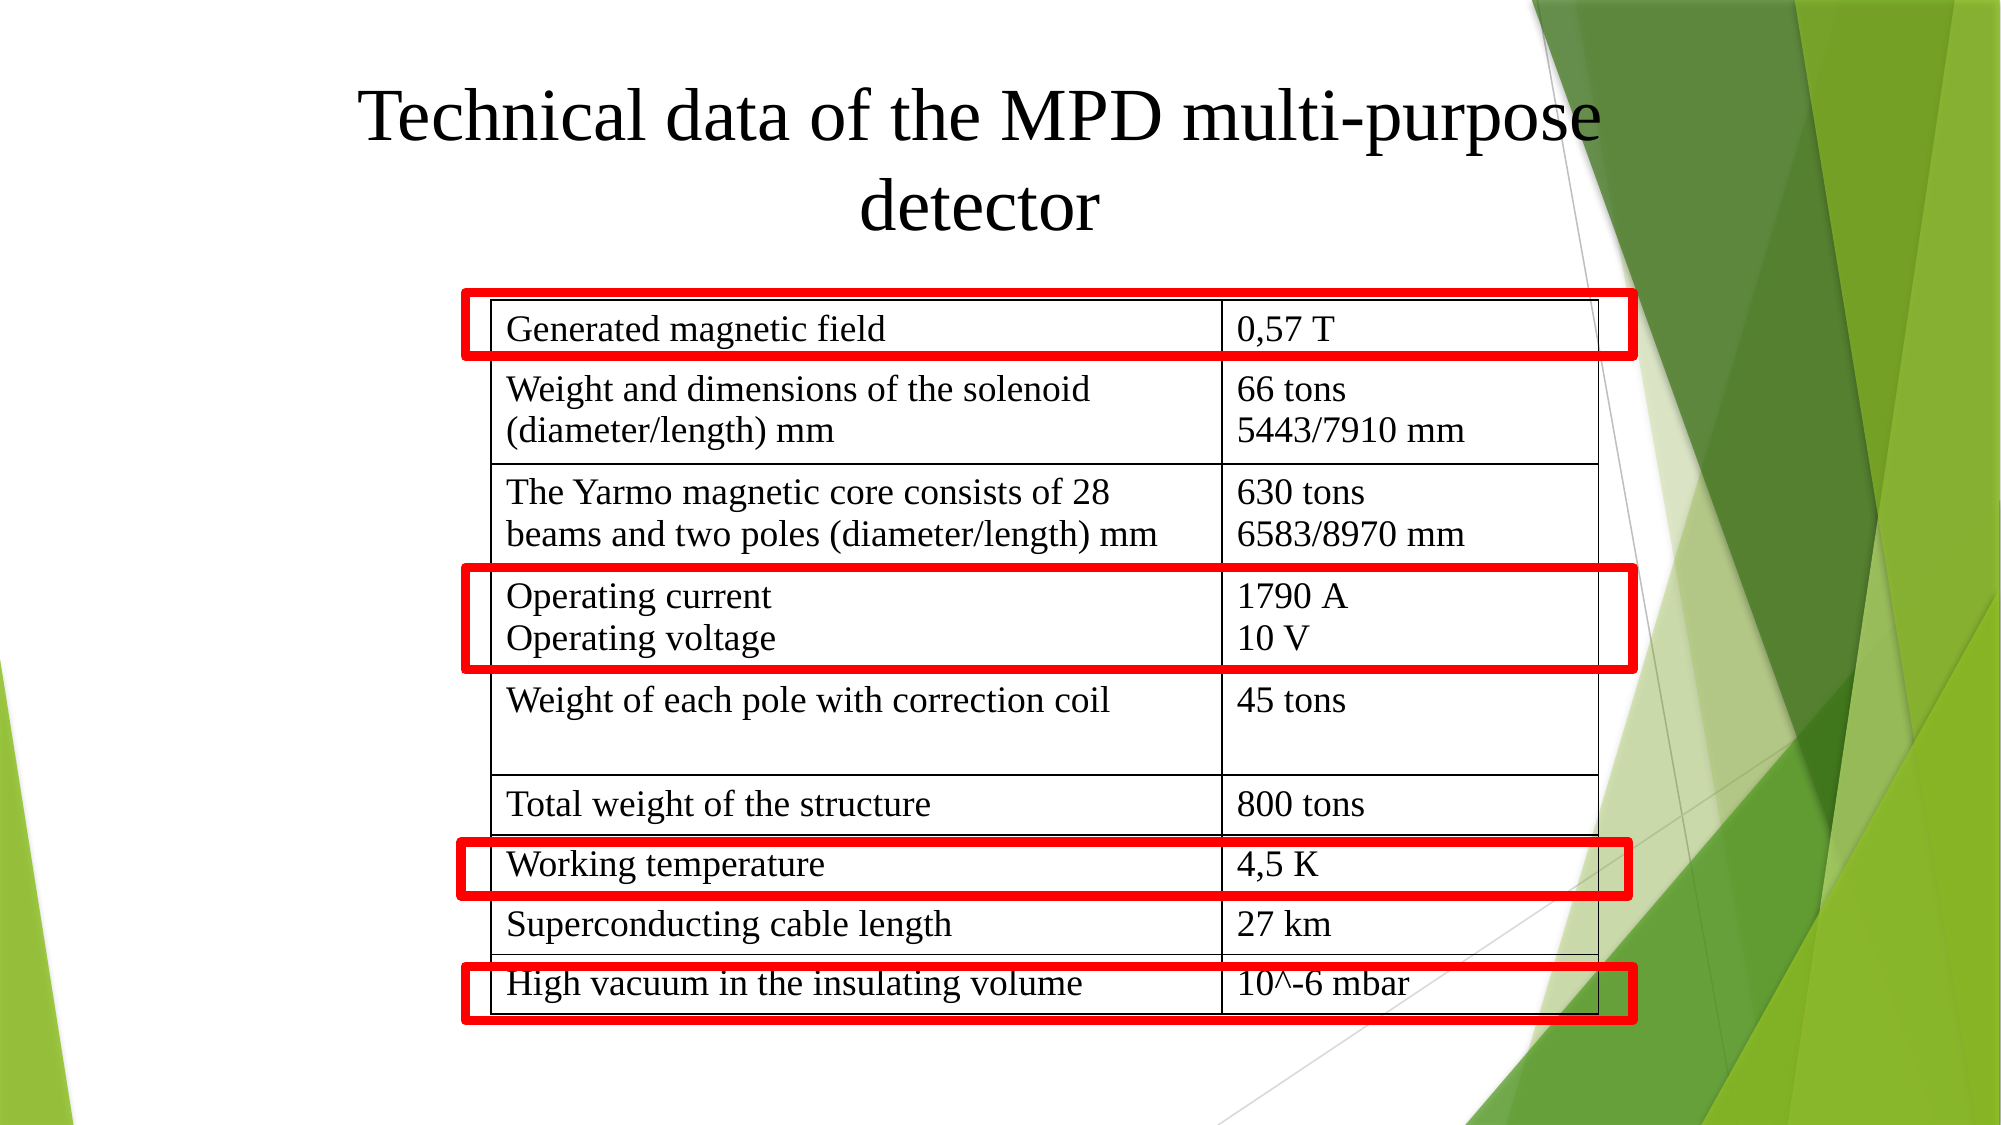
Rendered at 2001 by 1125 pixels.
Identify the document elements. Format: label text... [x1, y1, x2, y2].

title Technical data of the MPD multi-purpose detector [280, 58, 1681, 306]
table_cell 27 km [1223, 897, 1598, 954]
table_cell Weight of each pole with correction coil [492, 672, 1221, 774]
text_box [464, 566, 1634, 671]
table_cell Superconducting cable length [492, 897, 1221, 954]
table_cell 66 tons 5443/7910 mm [1223, 361, 1598, 463]
table_cell Weight and dimensions of the solenoid (diameter/length) mm [492, 361, 1221, 463]
table_cell The Yarmo magnetic core consists of 28 beams and two poles (diameter/length) mm [492, 465, 1221, 566]
table_cell 630 tons 6583/8970 mm [1223, 465, 1598, 566]
text_box [459, 840, 1630, 897]
table_cell 45 tons [1223, 672, 1598, 774]
table_cell 800 tons [1223, 776, 1598, 834]
table_cell 10^-6 mbar [1223, 955, 1598, 965]
text_box [464, 291, 1634, 358]
table_cell Total weight of the structure [492, 776, 1221, 834]
table_cell 4,5 К [1223, 836, 1598, 840]
text_box [464, 965, 1634, 1022]
table_cell Working temperature [492, 836, 1221, 840]
table_cell High vacuum in the insulating volume [492, 955, 1221, 965]
